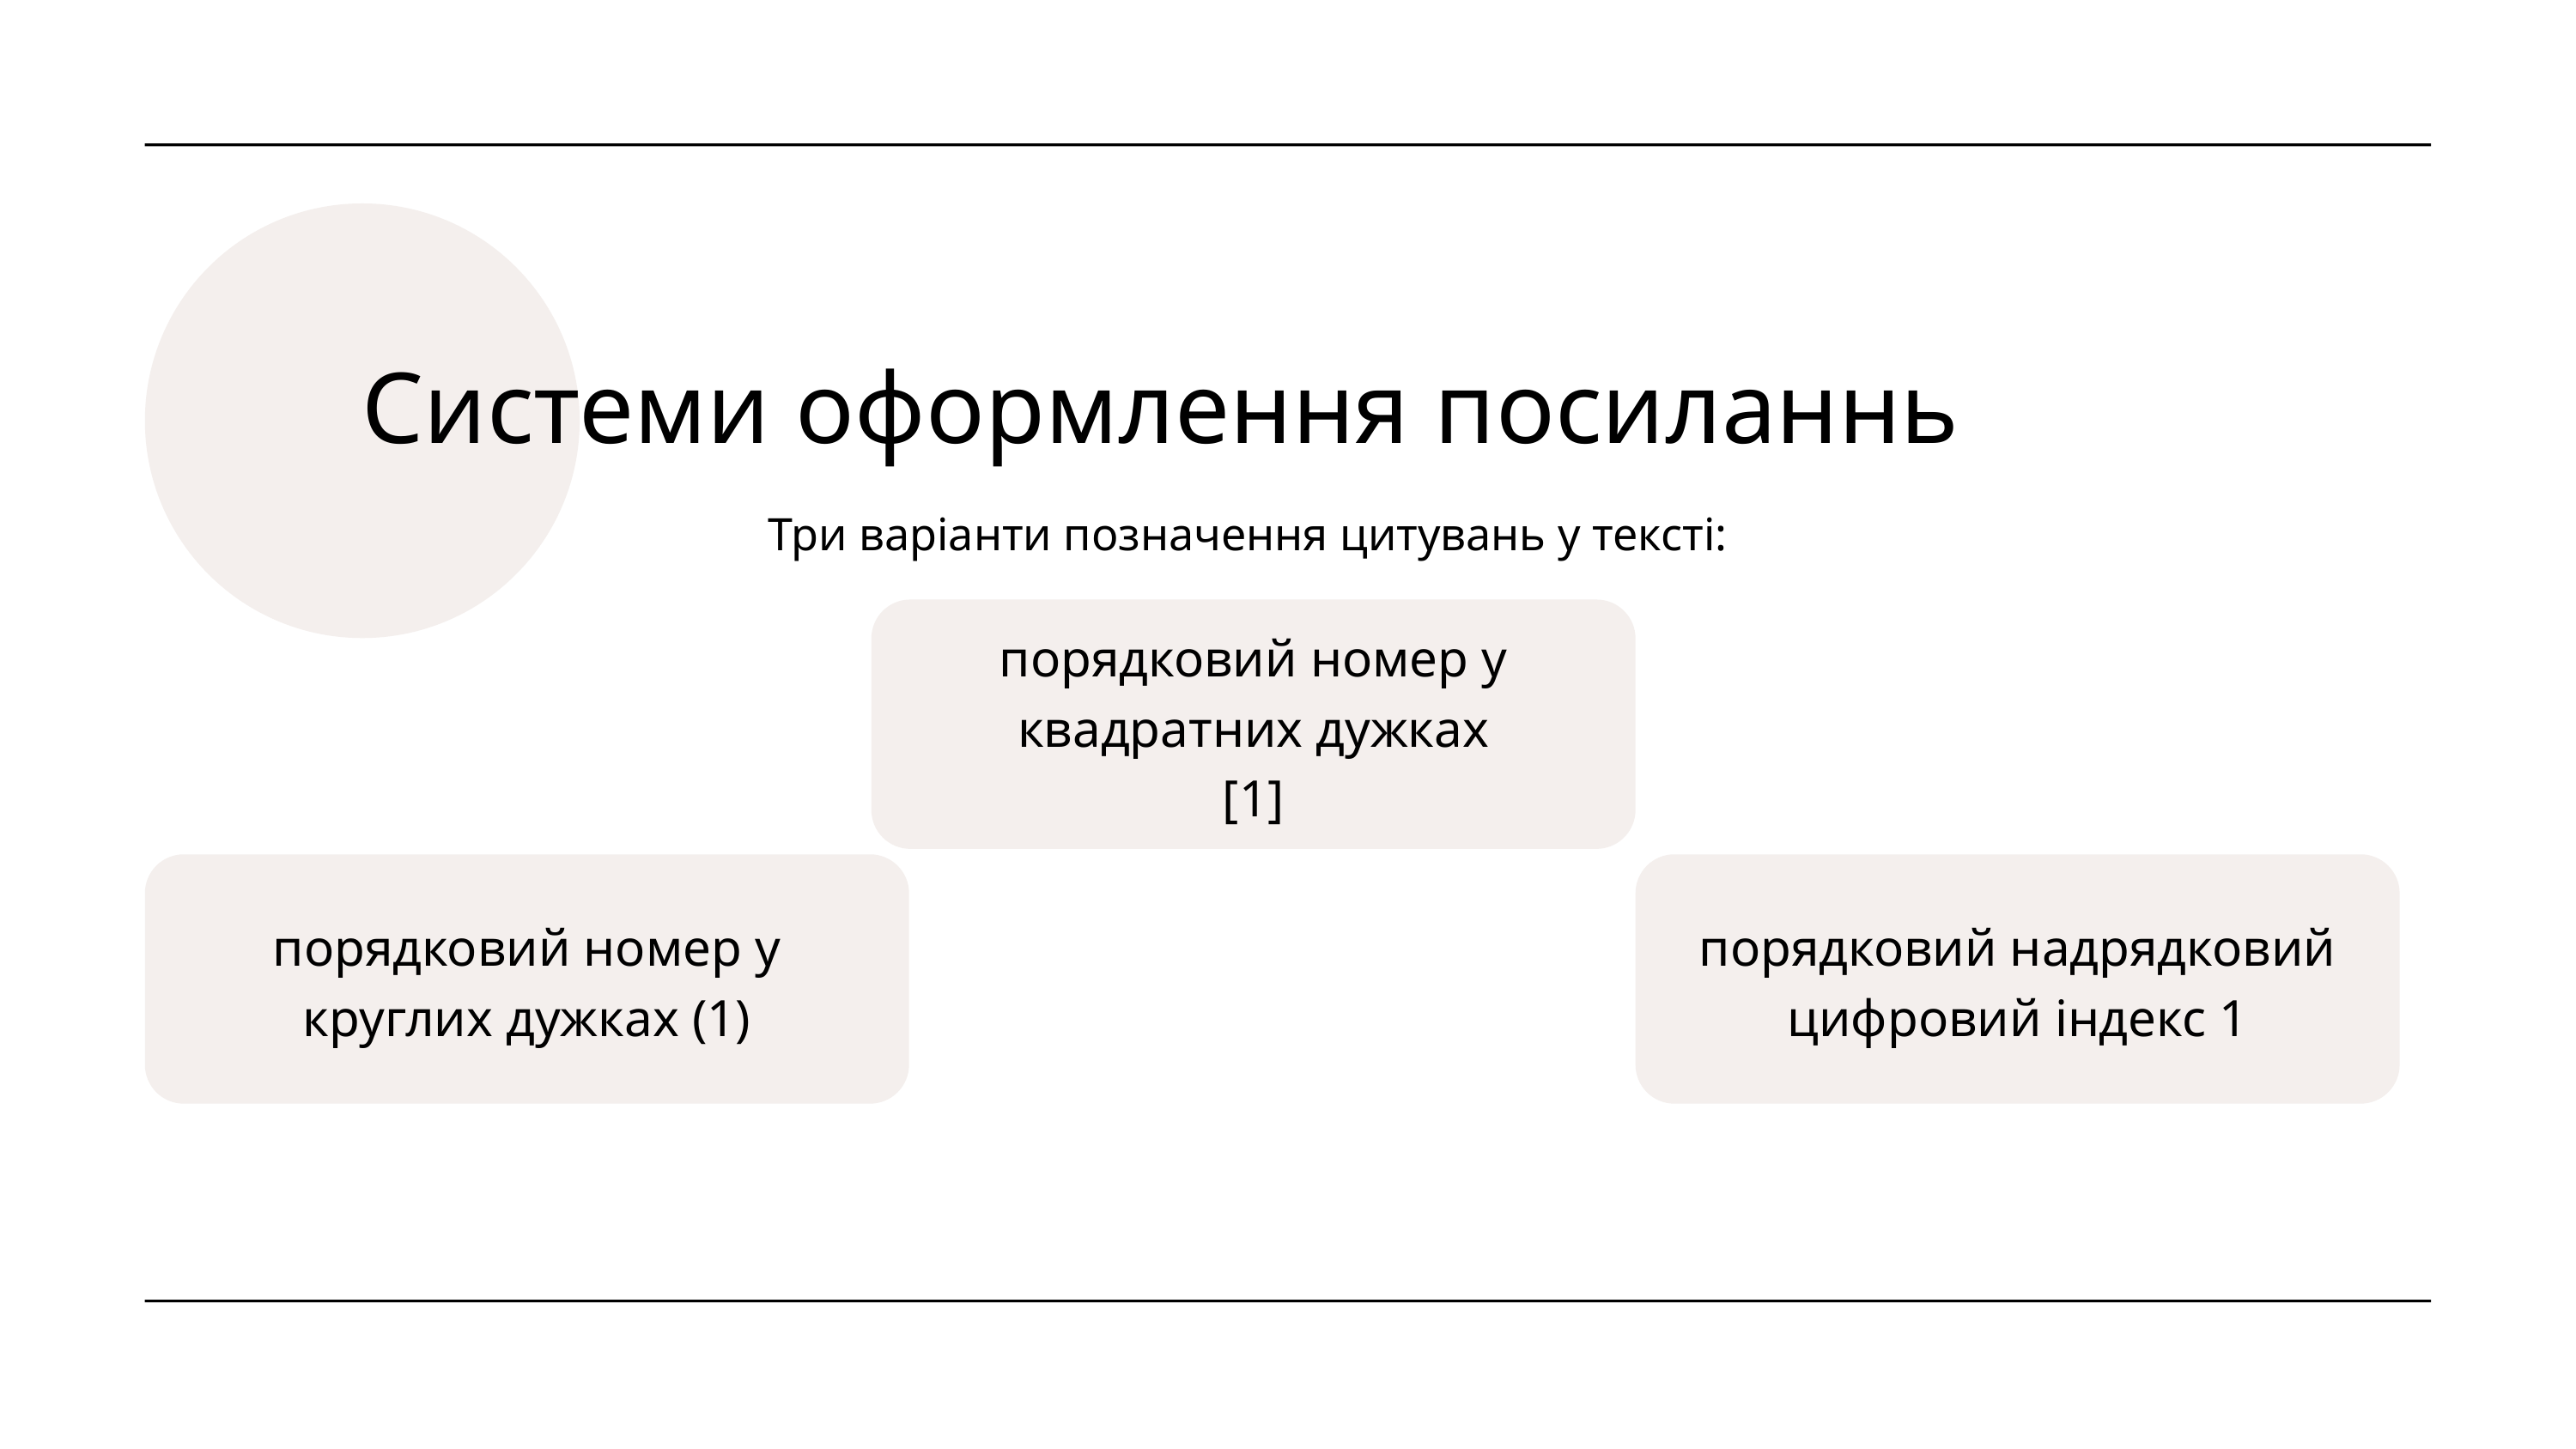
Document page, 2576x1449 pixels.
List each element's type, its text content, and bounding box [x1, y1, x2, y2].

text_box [144, 203, 580, 639]
text_box Системи оформлення посиланнь [583, 325, 2432, 463]
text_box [871, 599, 1636, 850]
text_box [1635, 853, 2400, 1104]
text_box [144, 853, 909, 1104]
text_box Три варіанти позначення цитувань у тексті: [769, 497, 1807, 561]
